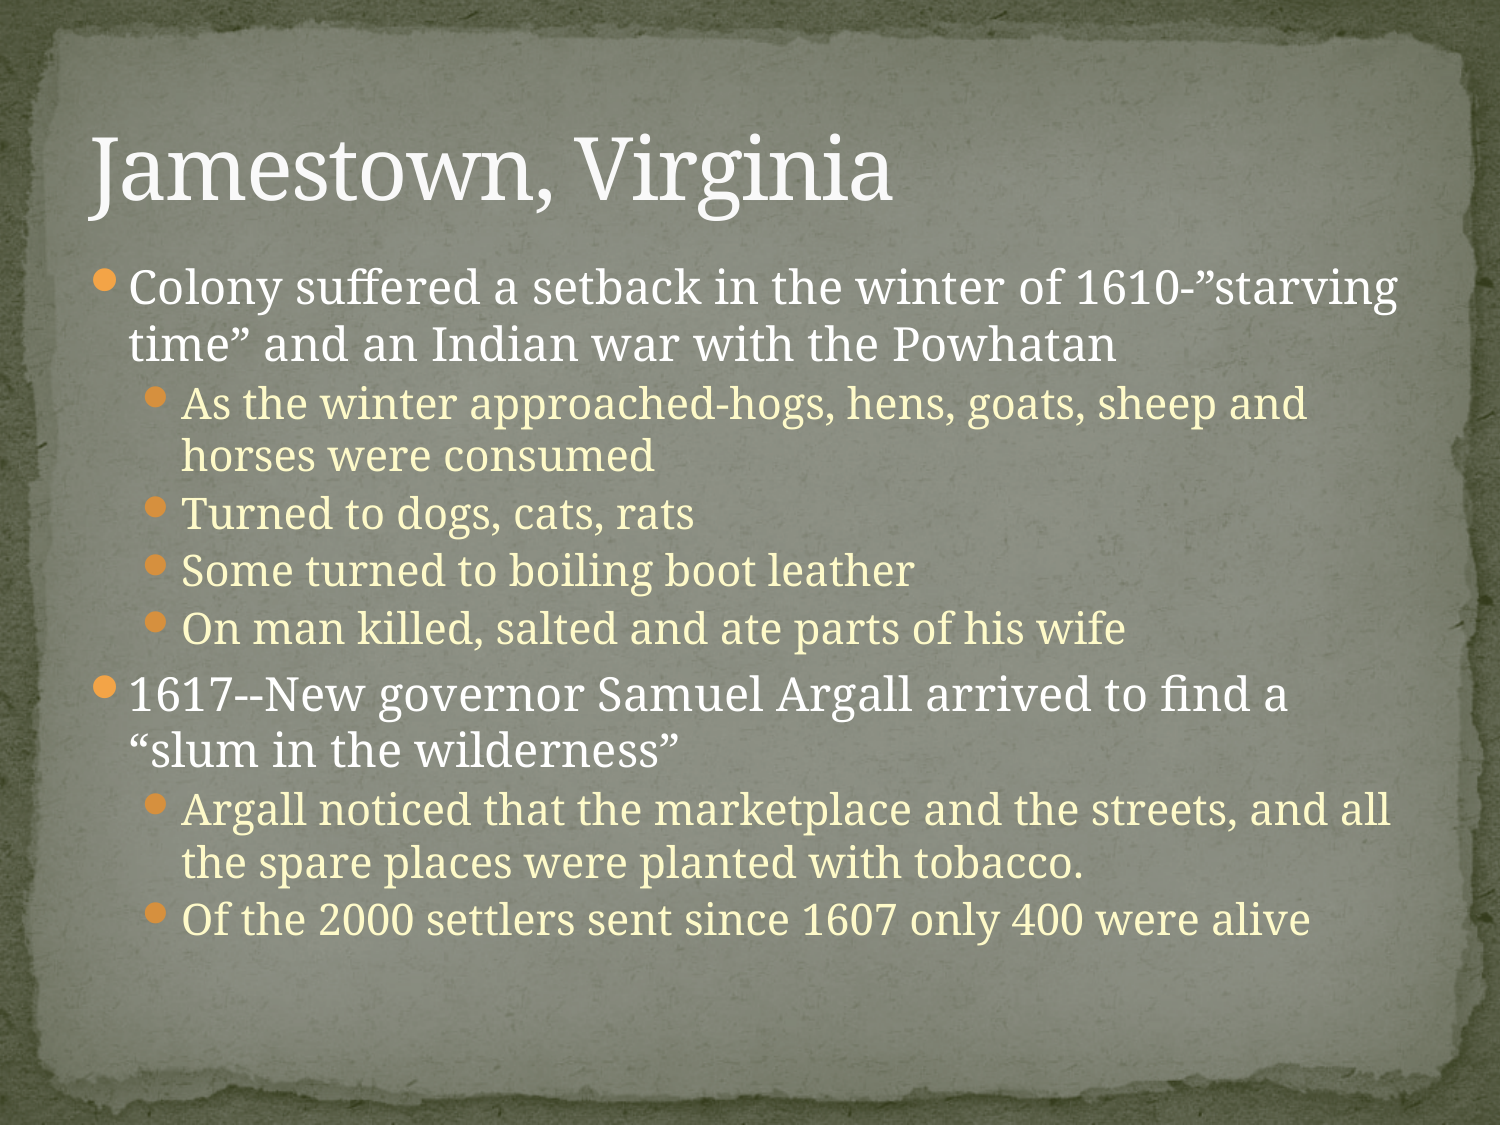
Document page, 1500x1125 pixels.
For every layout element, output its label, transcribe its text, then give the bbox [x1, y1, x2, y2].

title Jamestown, Virginia [74, 24, 1425, 225]
list Colony suffered a setback in the winter of 1610-”starving time” and an Indian war with the Powhatan As the winter approached-hogs, hens, goats, sheep and horses were consumed Turned to dogs, cats, rats Some turned to boiling boot leather On man killed, salted and ate parts of his wife 1617--New governor Samuel Argall arrived to find a “slum in the wilderness” Argall noticed that the marketplace and the streets, and all the spare places were planted with tobacco. Of the 2000 settlers sent since 1607 only 400 were alive [75, 249, 1425, 1000]
